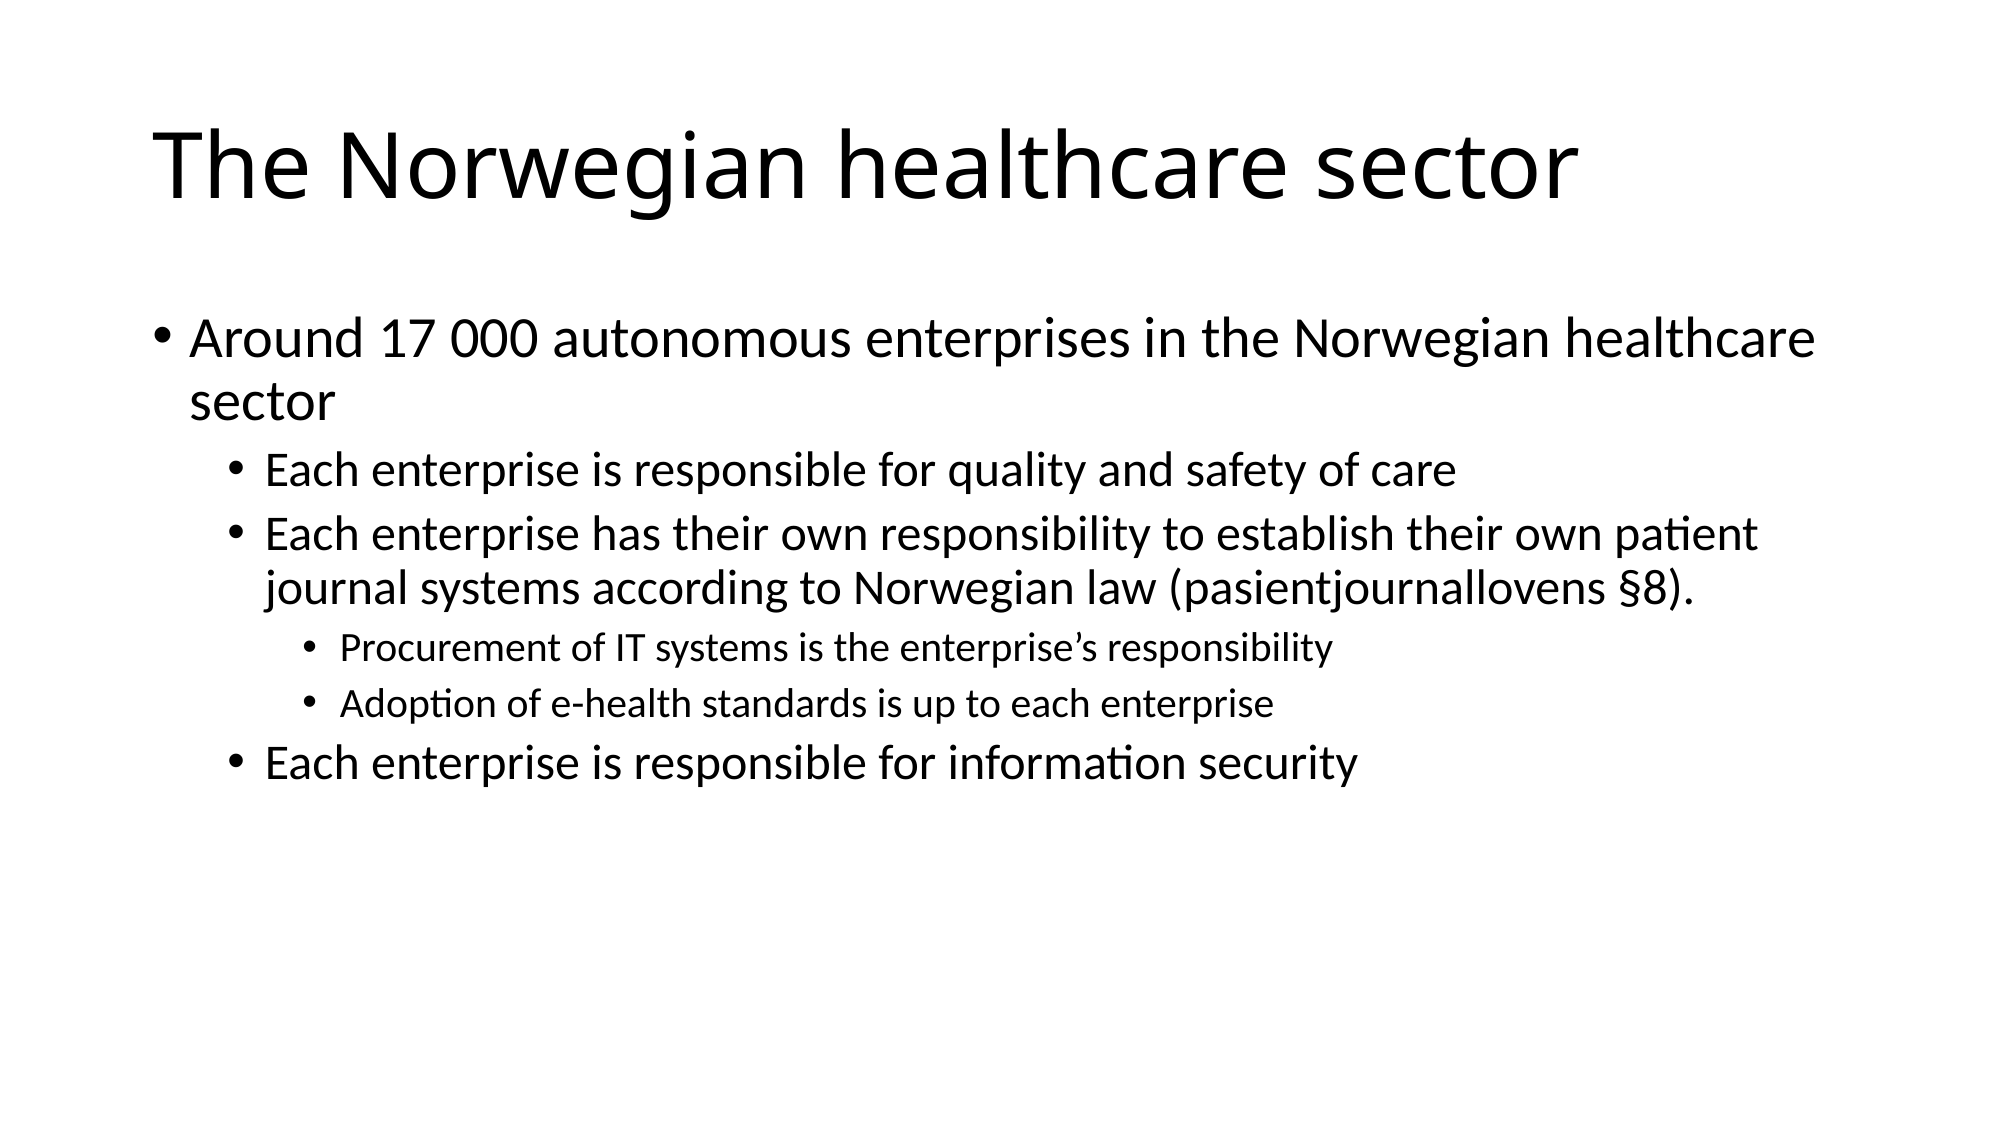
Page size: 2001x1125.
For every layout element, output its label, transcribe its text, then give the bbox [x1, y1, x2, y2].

title The Norwegian healthcare sector [137, 59, 1863, 278]
list Around 17 000 autonomous enterprises in the Norwegian healthcare sector Each enterprise is responsible for quality and safety of care Each enterprise has their own responsibility to establish their own patient journal systems according to Norwegian law (pasientjournallovens §8). Procurement of IT systems is the enterprise’s responsibility Adoption of e-health standards is up to each enterprise Each enterprise is responsible for information security [137, 299, 1863, 1014]
